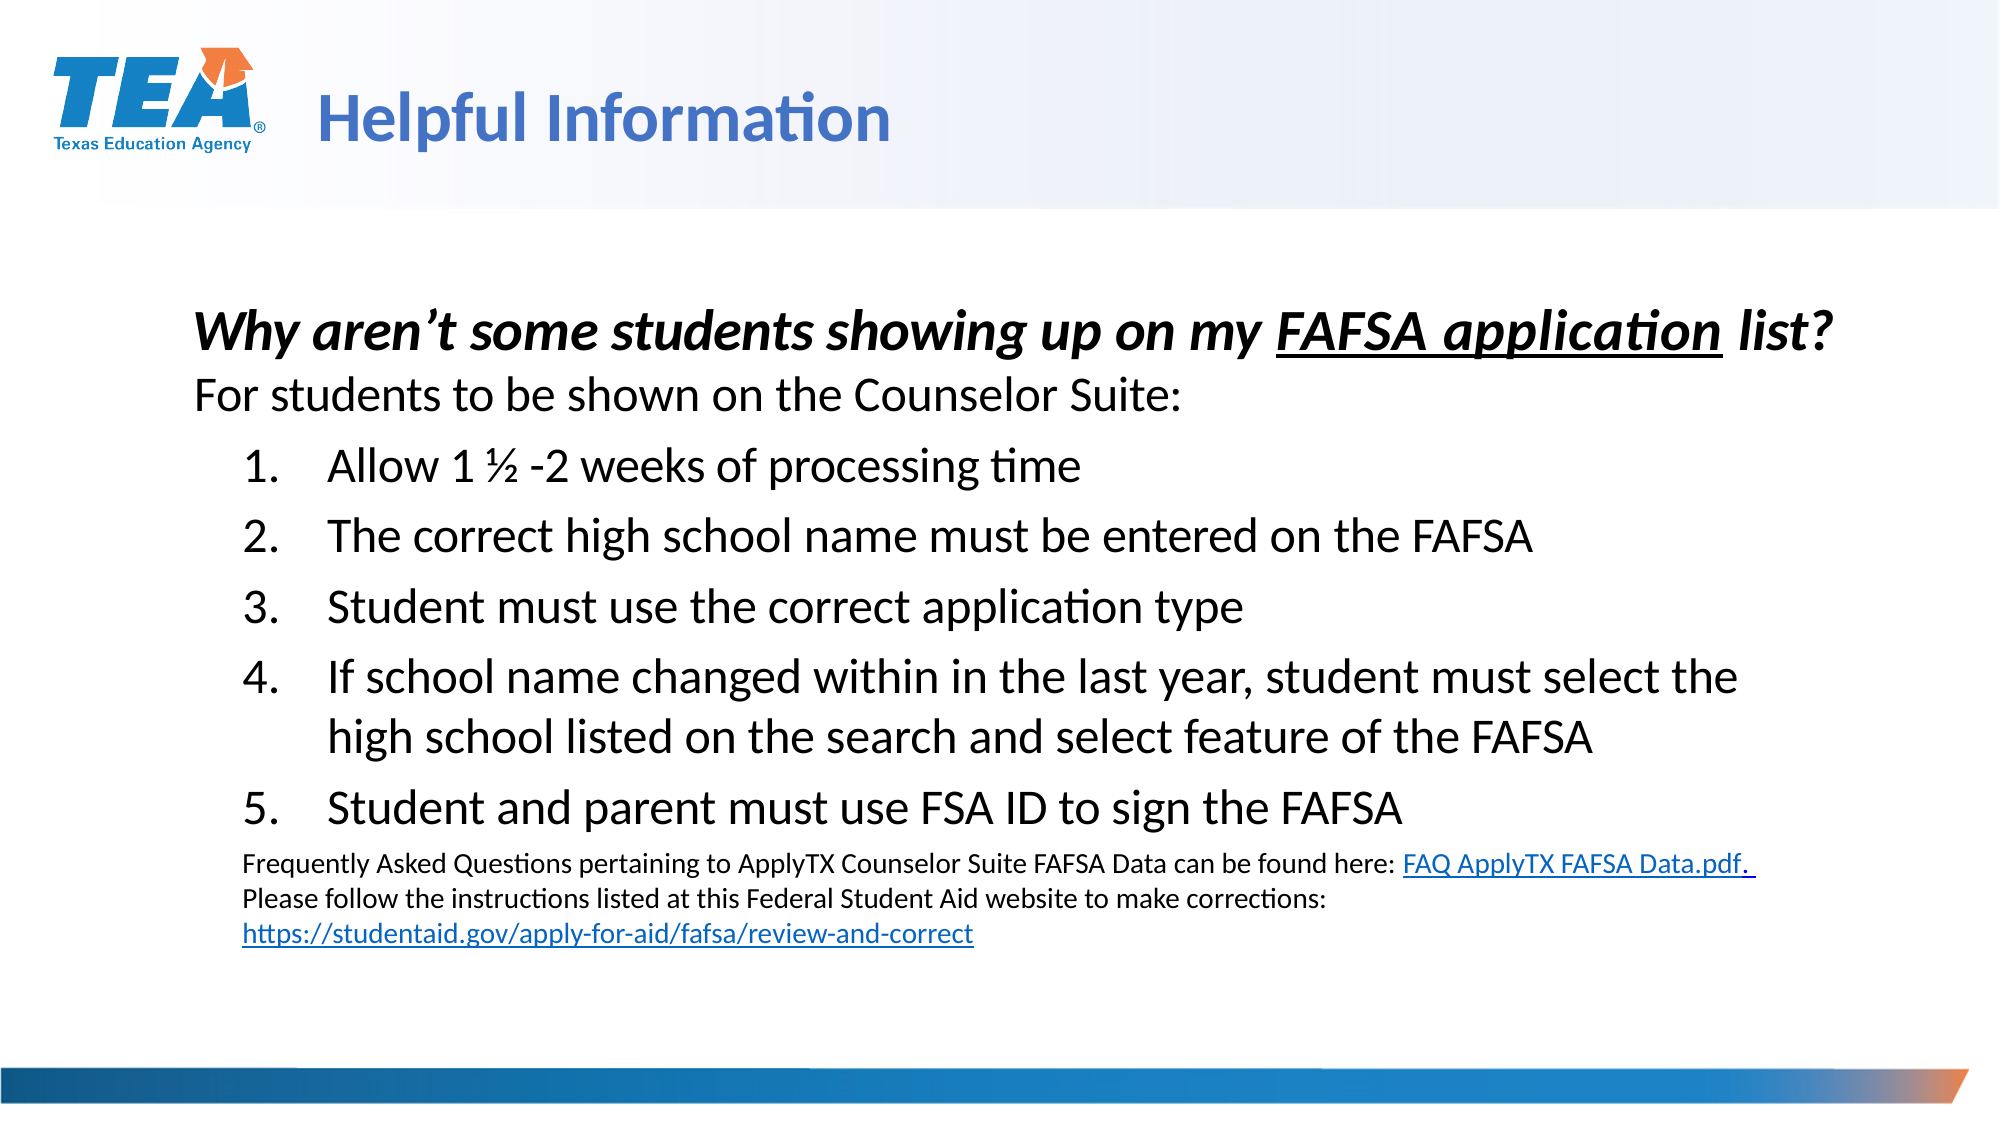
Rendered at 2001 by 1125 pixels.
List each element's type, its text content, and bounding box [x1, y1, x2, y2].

text_box Why aren’t some students showing up on my FAFSA application list? For students to be shown on the Counselor Suite: Allow 1 ½ -2 weeks of processing time The correct high school name must be entered on the FAFSA Student must use the correct application type If school name changed within in the last year, student must select the high school listed on the search and select feature of the FAFSA Student and parent must use FSA ID to sign the FAFSA Frequently Asked Questions pertaining to ApplyTX Counselor Suite FAFSA Data can be found here: FAQ ApplyTX FAFSA Data.pdf. Please follow the instructions listed at this Federal Student Aid website to make corrections: https://studentaid.gov/apply-for-aid/fafsa/review-and-correct [192, 289, 1888, 1015]
title Helpful Information [315, 22, 1084, 213]
picture [0, 0, 2001, 1125]
